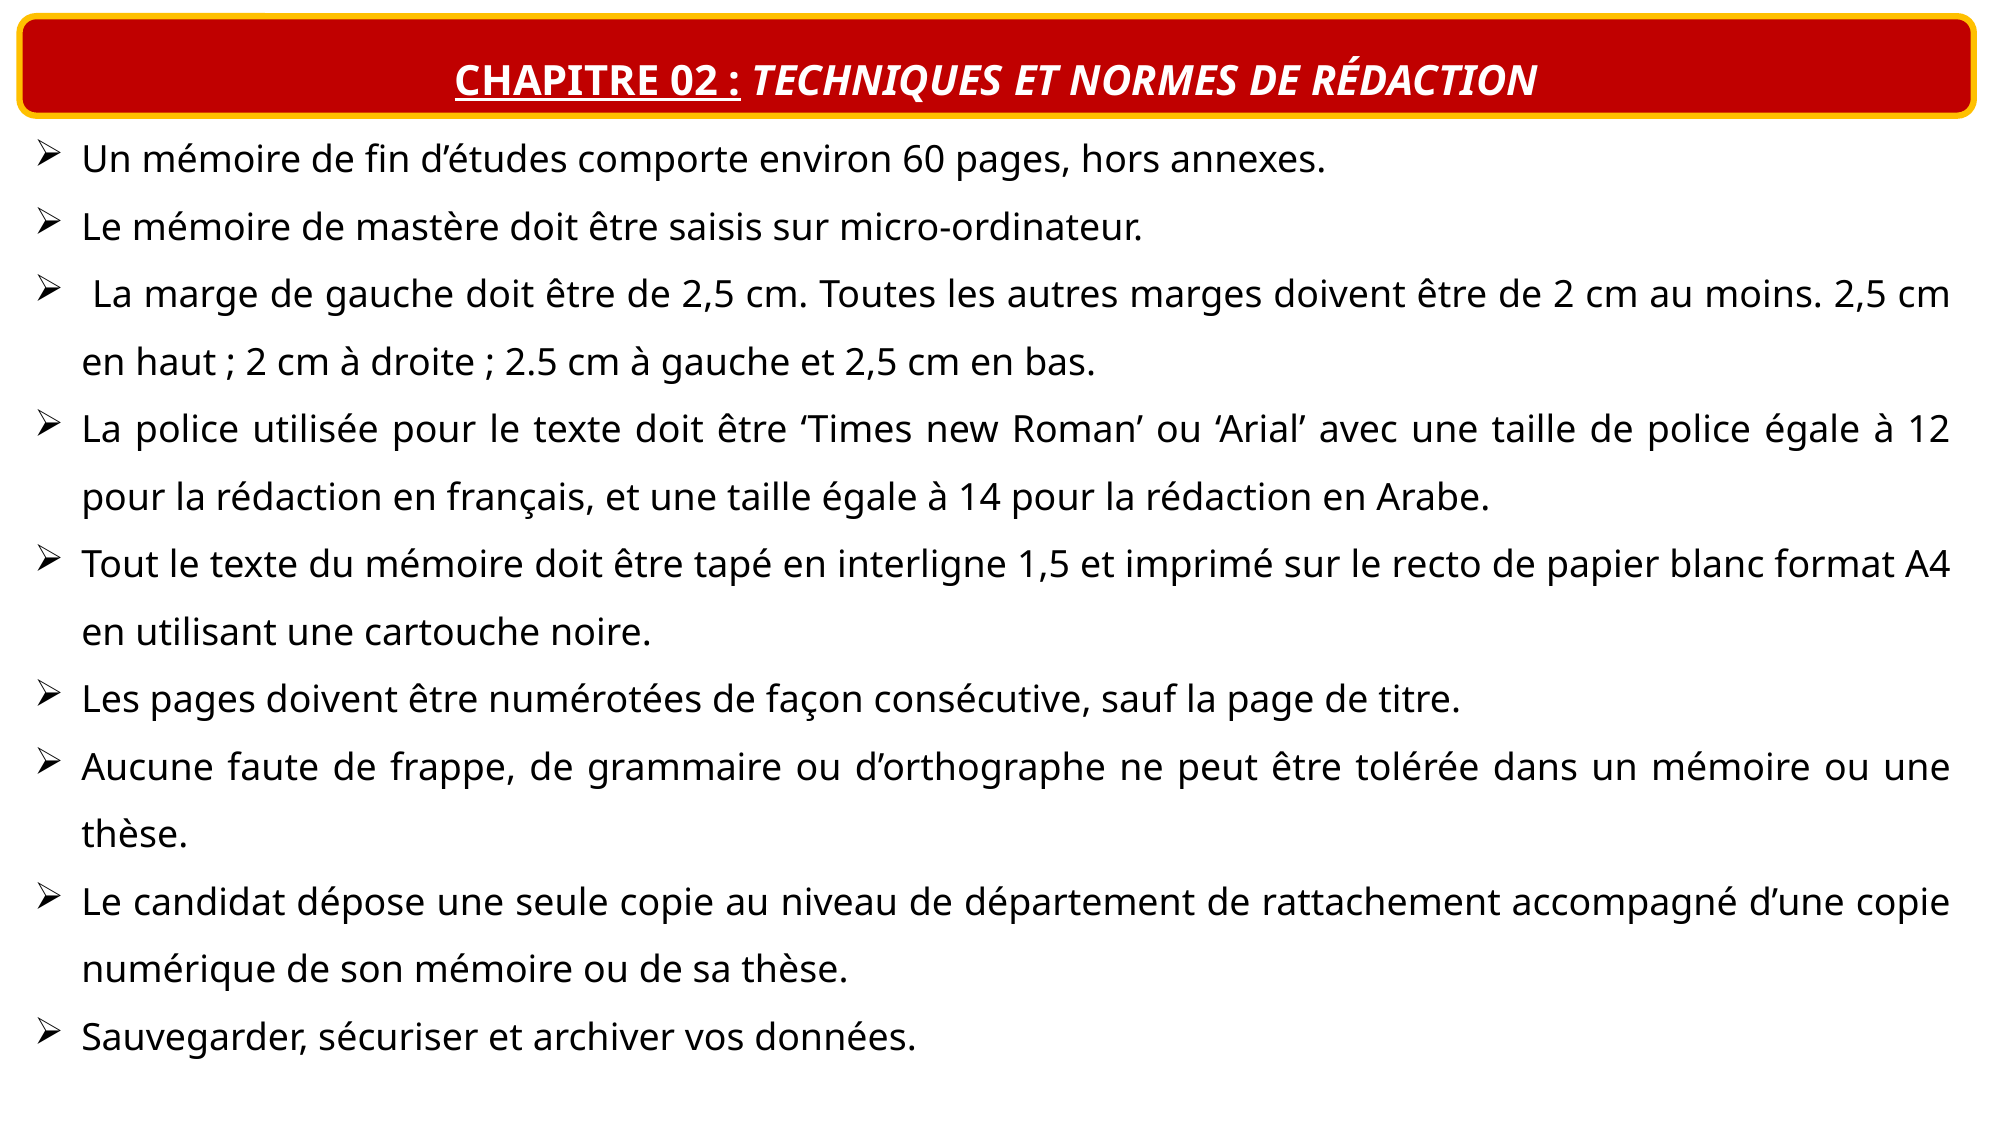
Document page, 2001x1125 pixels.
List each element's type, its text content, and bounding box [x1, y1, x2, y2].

text_box CHAPITRE 02 : TECHNIQUES ET NORMES DE RÉDACTION [19, 16, 1974, 112]
text_box Un mémoire de fin d’études comporte environ 60 pages, hors annexes. Le mémoire de mastère doit être saisis sur micro-ordinateur. La marge de gauche doit être de 2,5 cm. Toutes les autres marges doivent être de 2 cm au moins. 2,5 cm en haut ; 2 cm à droite ; 2.5 cm à gauche et 2,5 cm en bas. La police utilisée pour le texte doit être ‘Times new Roman’ ou ‘Arial’ avec une taille de police égale à 12 pour la rédaction en français, et une taille égale à 14 pour la rédaction en Arabe. Tout le texte du mémoire doit être tapé en interligne 1,5 et imprimé sur le recto de papier blanc format A4 en utilisant une cartouche noire. Les pages doivent être numérotées de façon consécutive, sauf la page de titre. Aucune faute de frappe, de grammaire ou d’orthographe ne peut être tolérée dans un mémoire ou une thèse. Le candidat dépose une seule copie au niveau de département de rattachement accompagné d’une copie numérique de son mémoire ou de sa thèse. Sauvegarder, sécuriser et archiver vos données. [19, 105, 1968, 1111]
